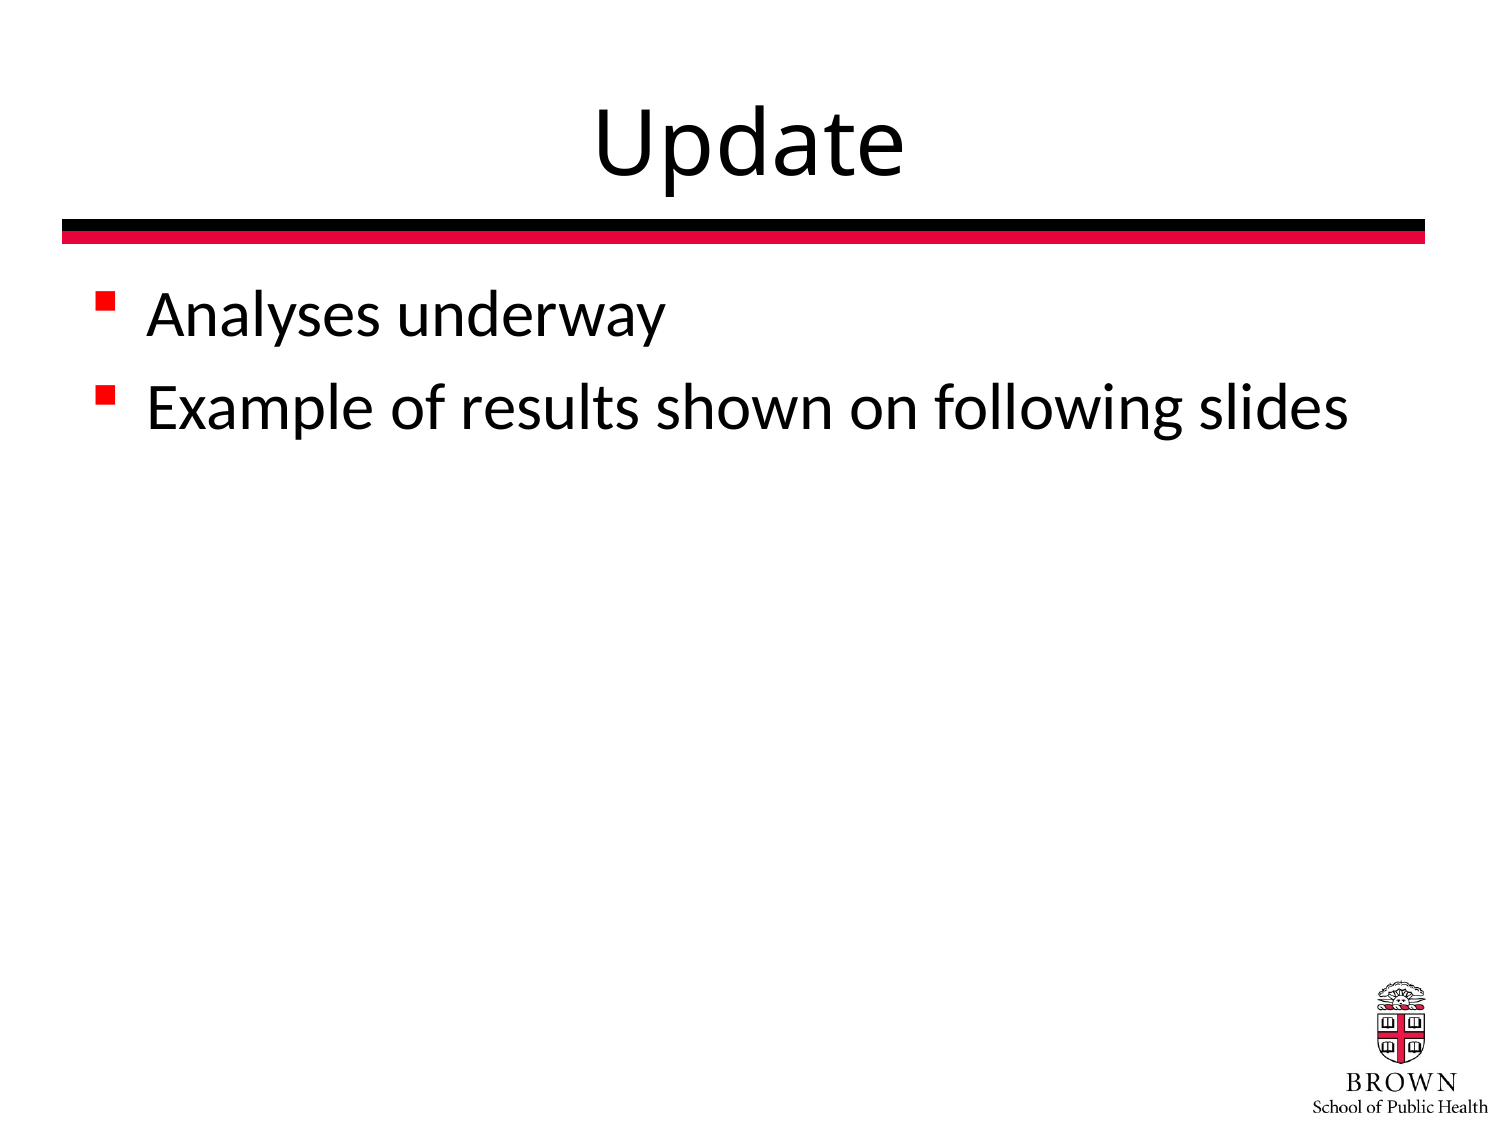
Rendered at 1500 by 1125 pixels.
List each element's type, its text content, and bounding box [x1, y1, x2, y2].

picture [1313, 980, 1488, 1113]
title Update [75, 45, 1425, 233]
list Analyses underway Example of results shown on following slides [75, 262, 1425, 1005]
